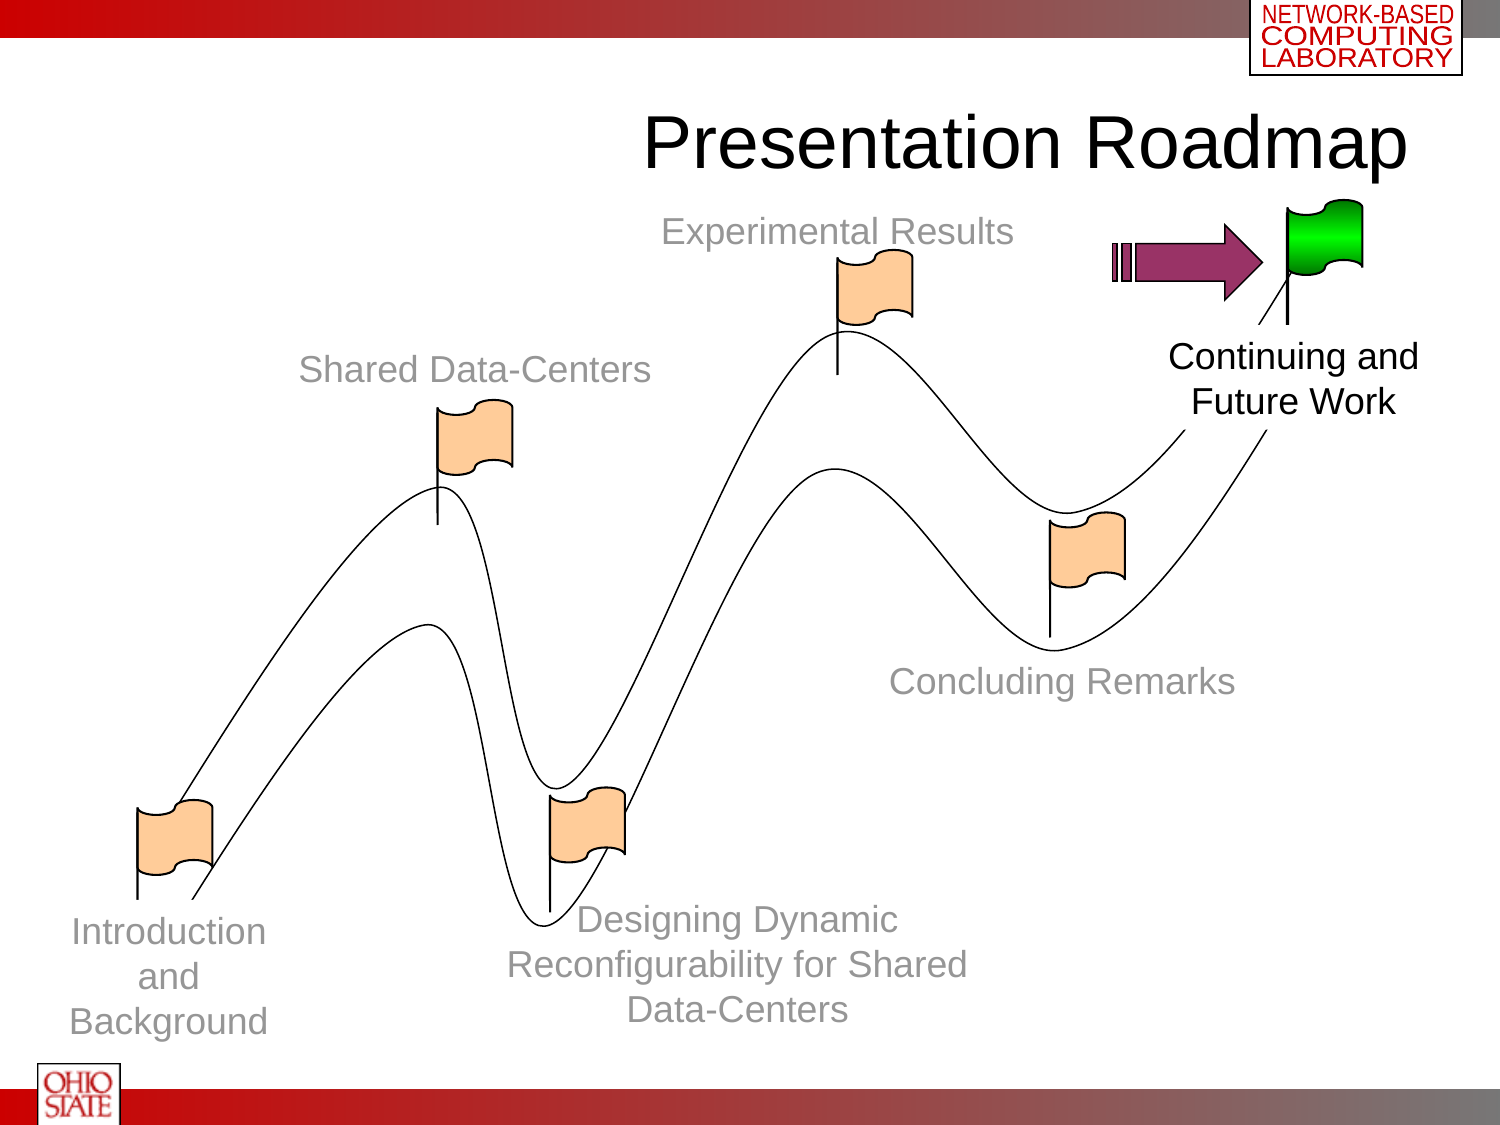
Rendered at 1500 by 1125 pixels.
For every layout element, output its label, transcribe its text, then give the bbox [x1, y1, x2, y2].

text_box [1287, 199, 1363, 326]
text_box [437, 399, 513, 526]
text_box Continuing and Future Work [1112, 324, 1475, 430]
text_box Experimental Results [637, 199, 1038, 260]
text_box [837, 249, 913, 376]
text_box [1135, 224, 1263, 300]
picture [37, 1063, 121, 1125]
text_box Introduction and Background [37, 899, 300, 1050]
text_box [1121, 243, 1132, 282]
text_box [182, 334, 1185, 816]
text_box [1112, 243, 1118, 282]
text_box [216, 683, 547, 902]
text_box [549, 787, 626, 913]
text_box [1088, 430, 1267, 613]
text_box [1148, 253, 1282, 324]
text_box Designing Dynamic Reconfigurability for Shared Data-Centers [474, 887, 1000, 1038]
title Presentation Roadmap [75, 45, 1425, 233]
text_box Concluding Remarks [862, 649, 1263, 710]
text_box [569, 476, 1074, 805]
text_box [137, 799, 213, 926]
text_box Shared Data-Centers [275, 337, 675, 398]
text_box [1049, 512, 1126, 638]
